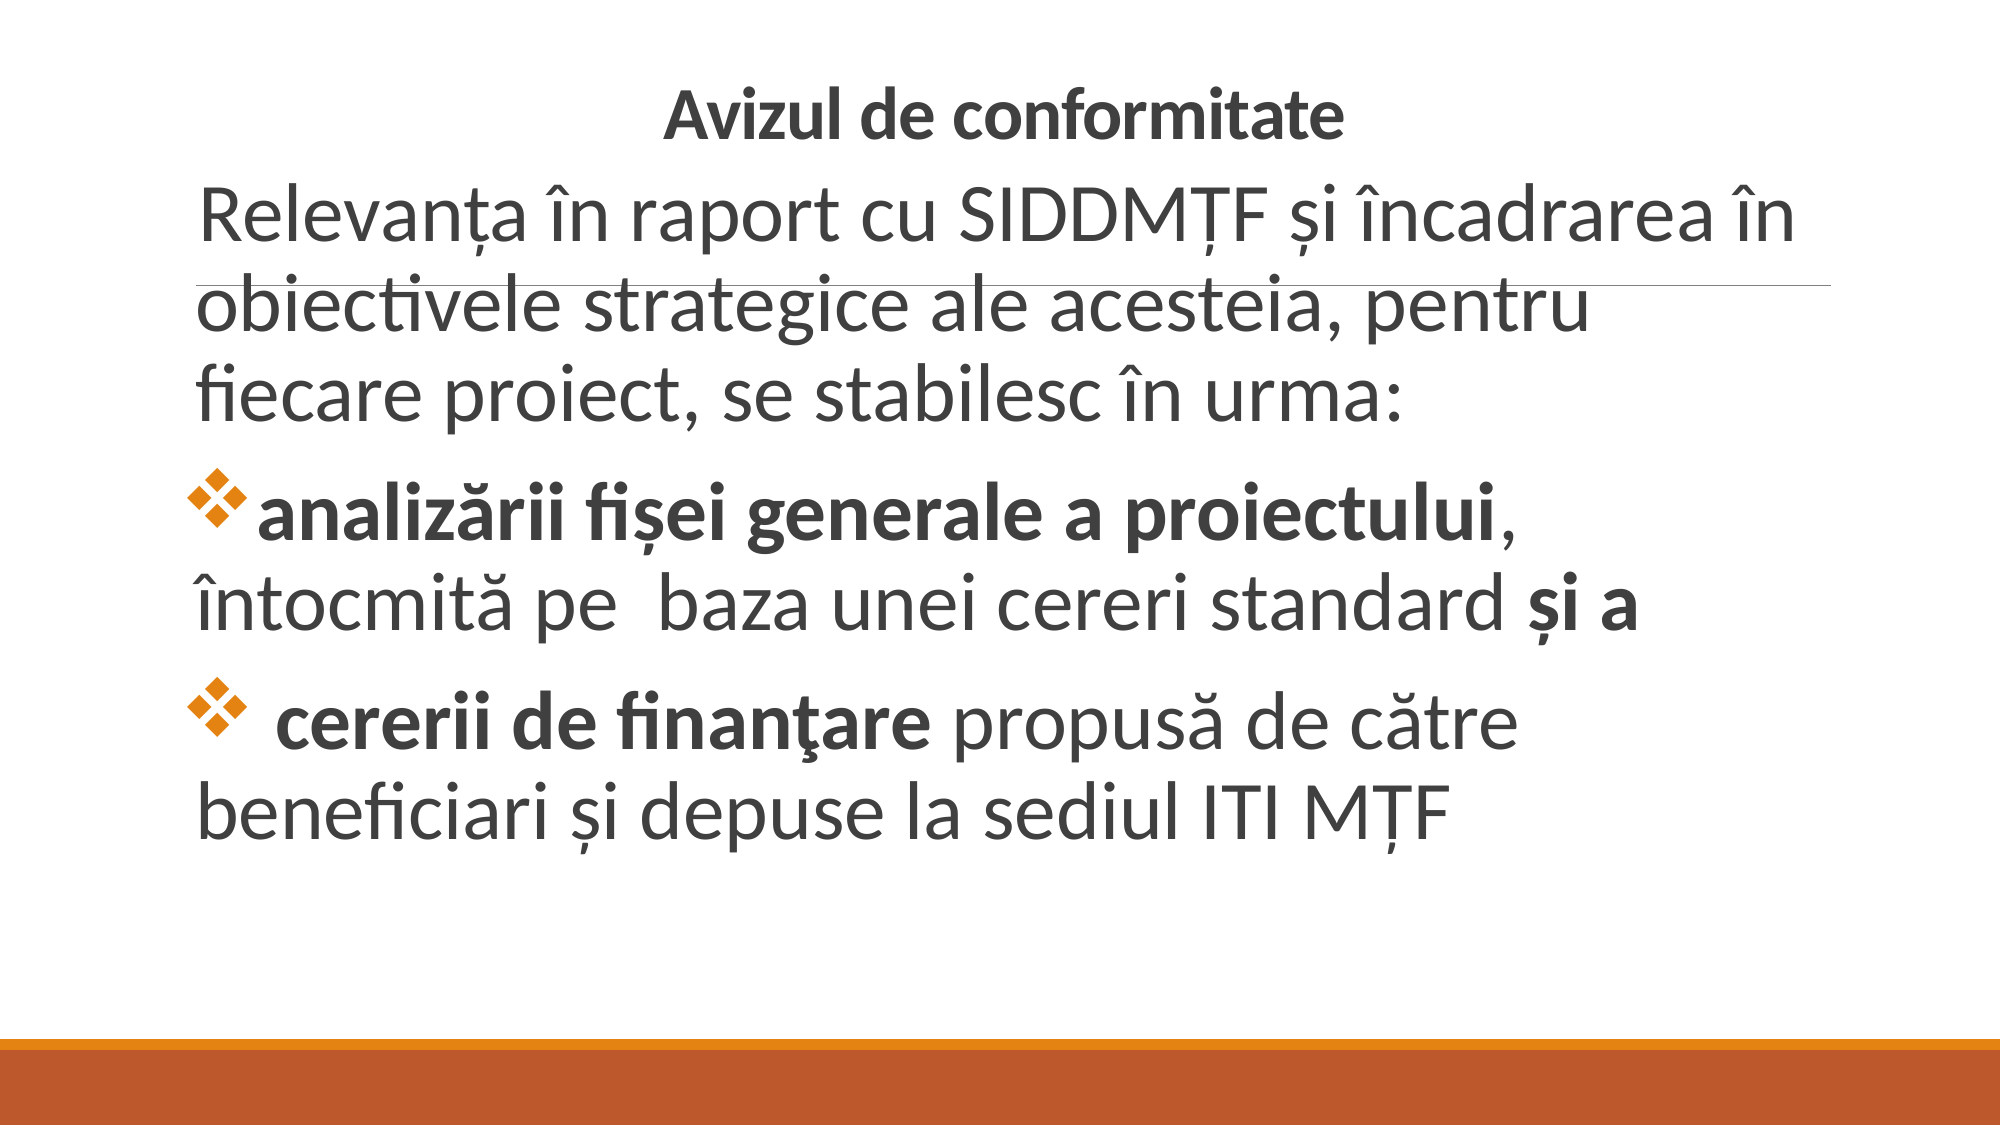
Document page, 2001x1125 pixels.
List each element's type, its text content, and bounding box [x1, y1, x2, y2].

list Relevanța în raport cu SIDDMȚF și încadrarea în obiectivele strategice ale acesteia, pentru fiecare proiect, se stabilesc în urma: analizării fișei generale a proiectului, întocmită pe baza unei cereri standard și a cererii de finanţare propusă de către beneficiari și depuse la sediul ITI MȚF [180, 162, 1830, 963]
title Avizul de conformitate [180, 47, 1830, 162]
